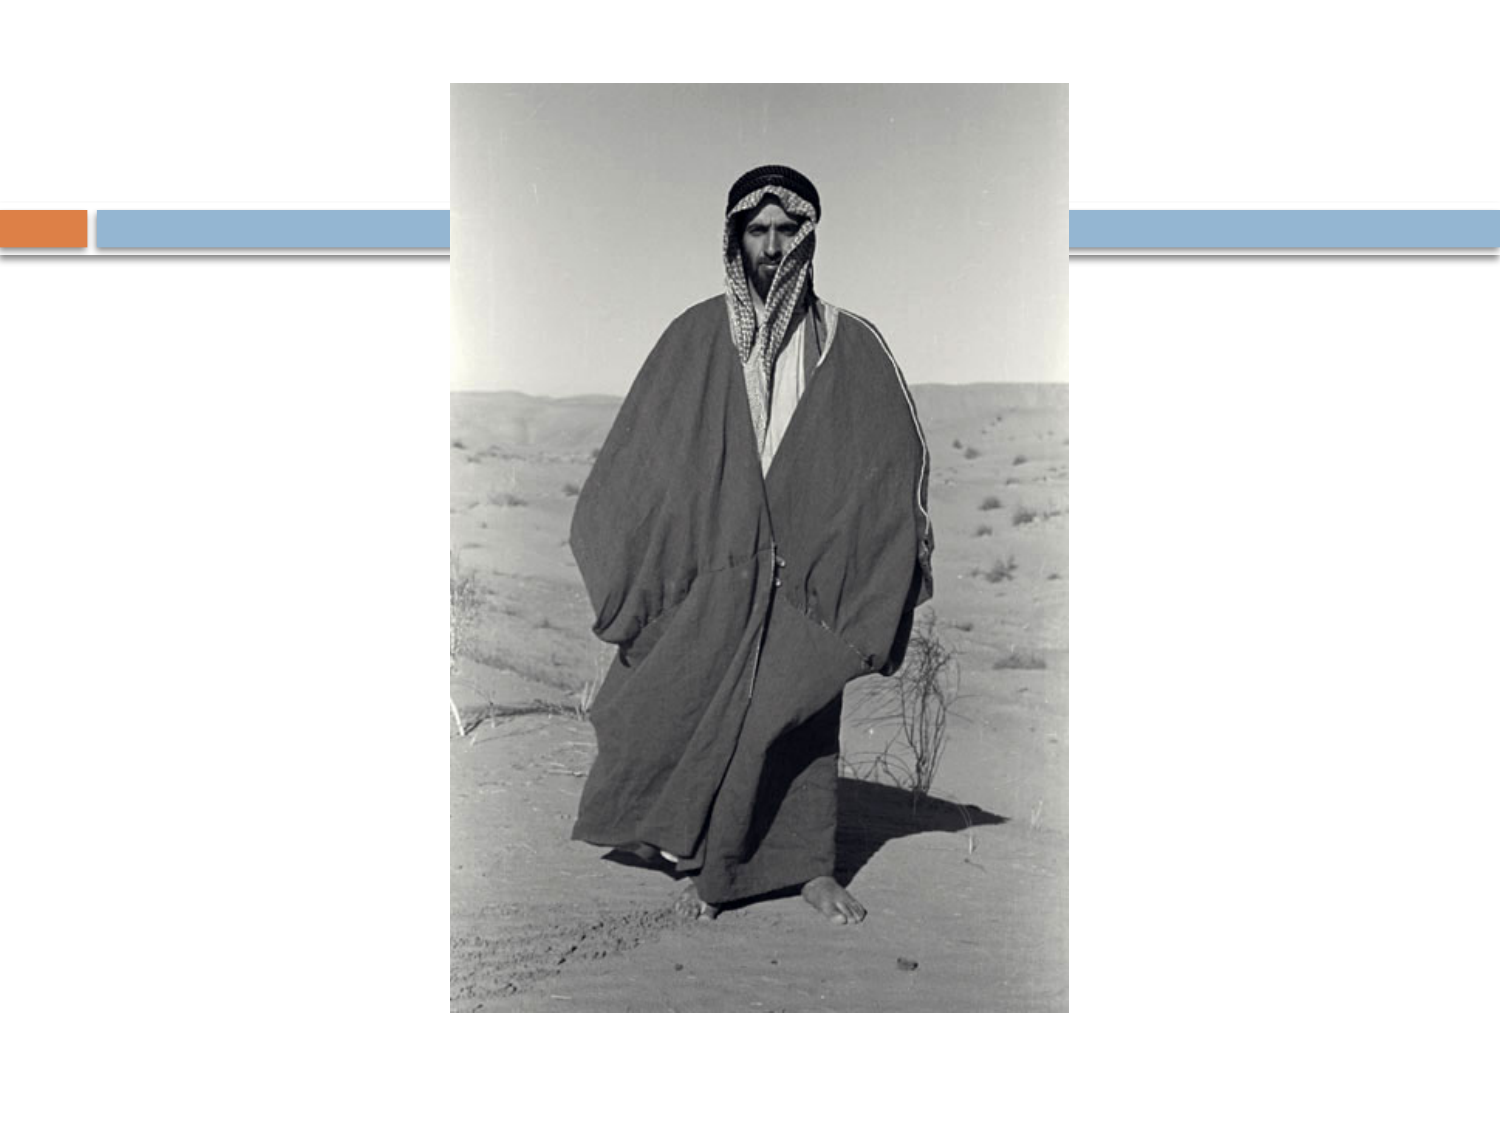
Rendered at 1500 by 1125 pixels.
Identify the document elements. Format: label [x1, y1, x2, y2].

picture [449, 83, 1070, 1013]
